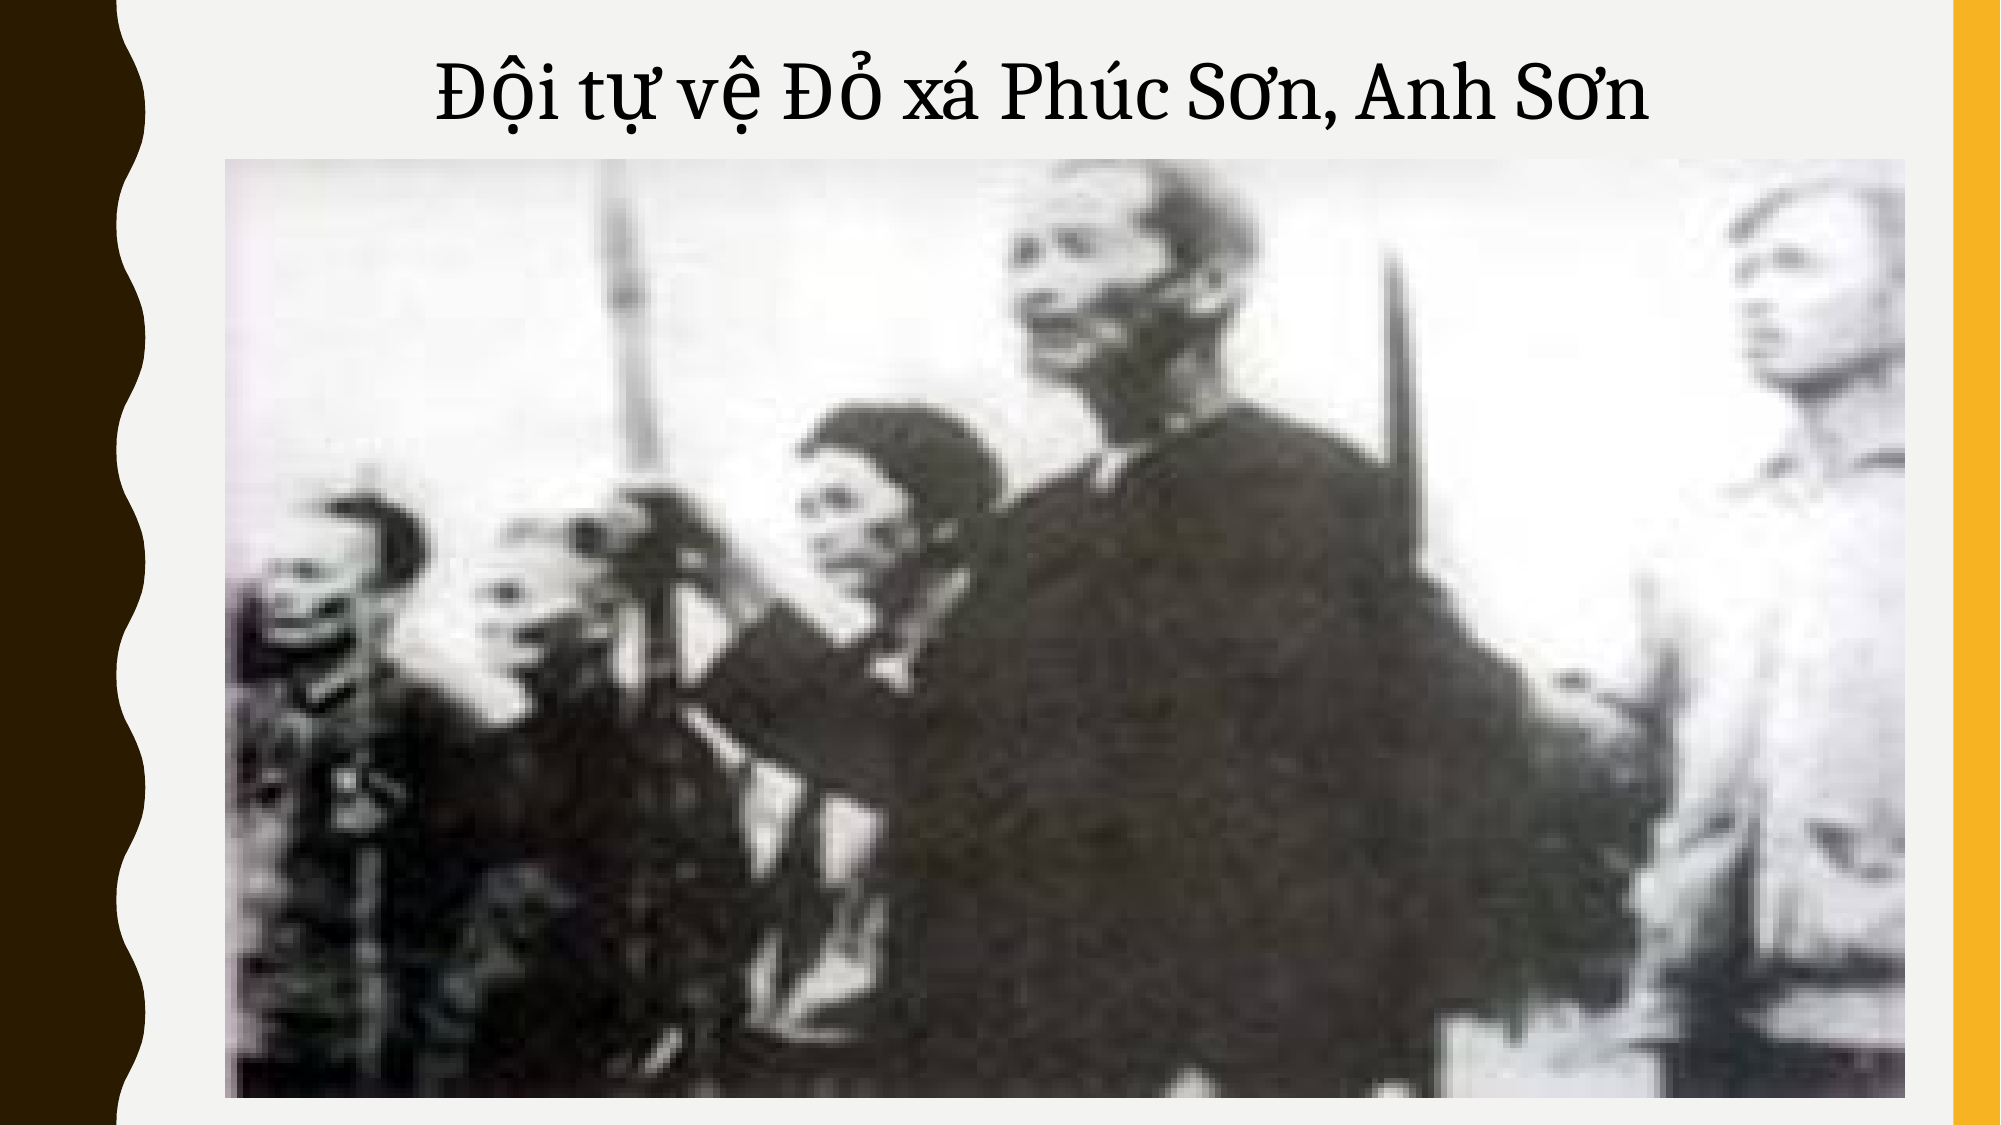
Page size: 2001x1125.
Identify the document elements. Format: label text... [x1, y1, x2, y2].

picture [224, 159, 1905, 1098]
text_box Đội tự vệ Đỏ xá Phúc Sơn, Anh Sơn [411, 28, 1676, 144]
